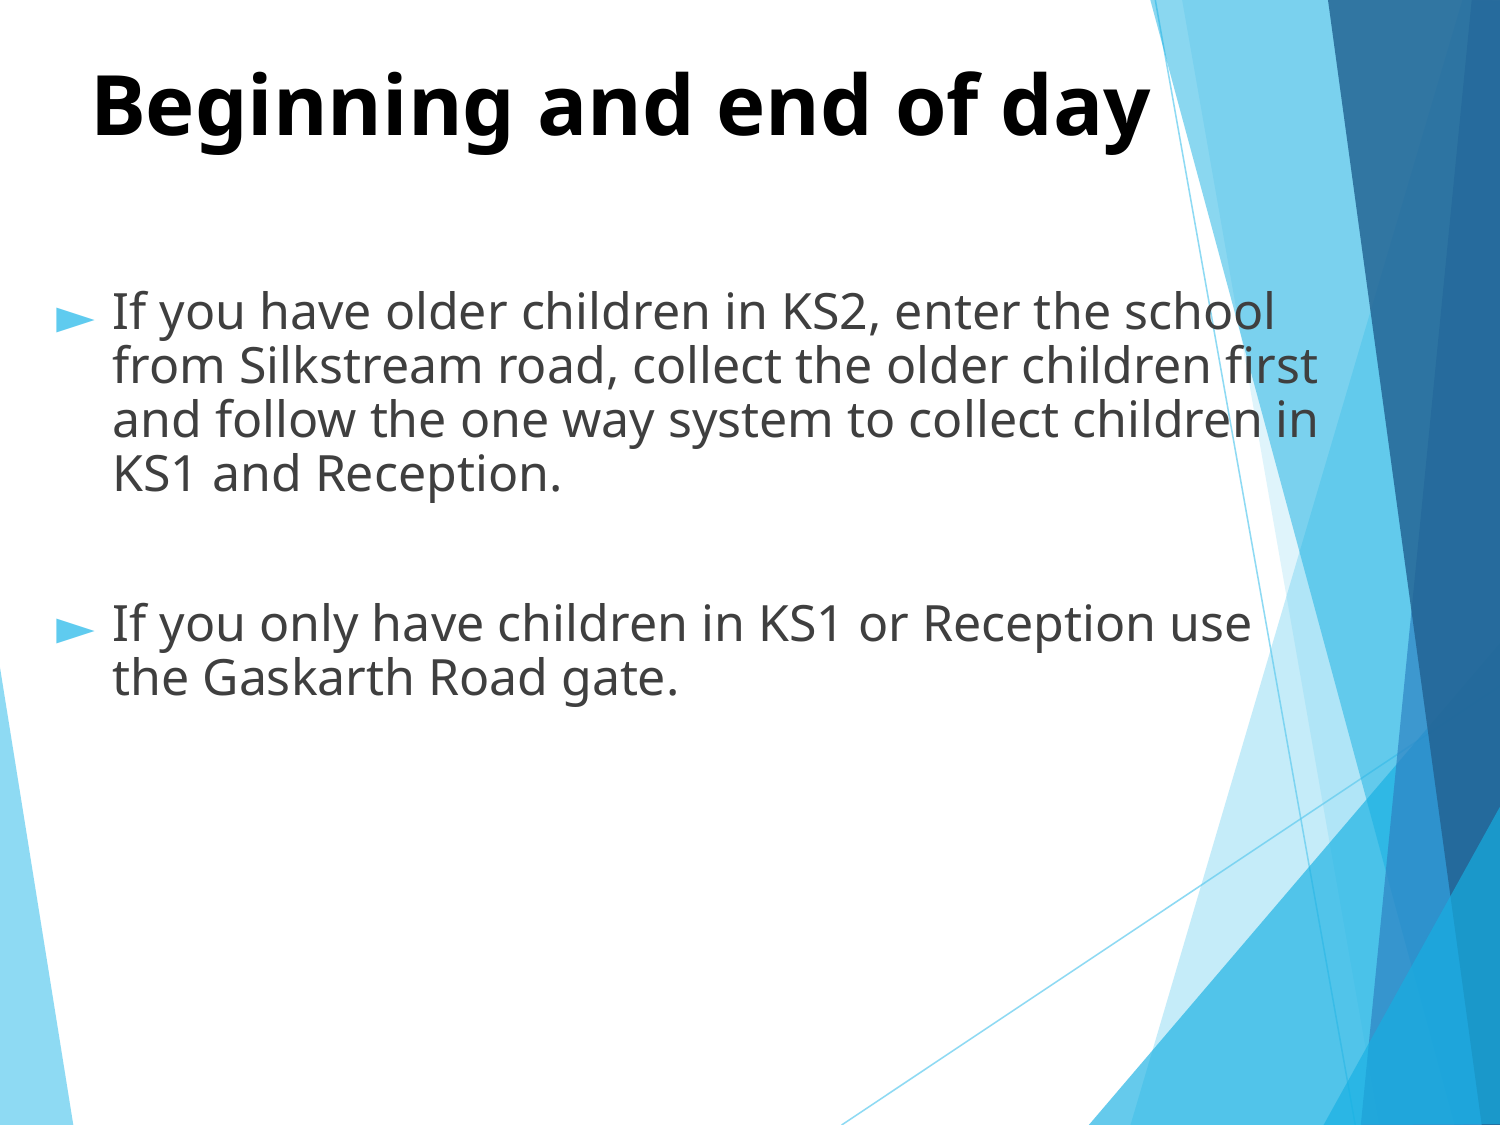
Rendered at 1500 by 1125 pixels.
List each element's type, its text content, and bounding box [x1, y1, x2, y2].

list If you have older children in KS2, enter the school from Silkstream road, collect the older children first and follow the one way system to collect children in KS1 and Reception. If you only have children in KS1 or Reception use the Gaskarth Road gate. [41, 208, 1353, 951]
title Beginning and end of day [75, 45, 1425, 233]
